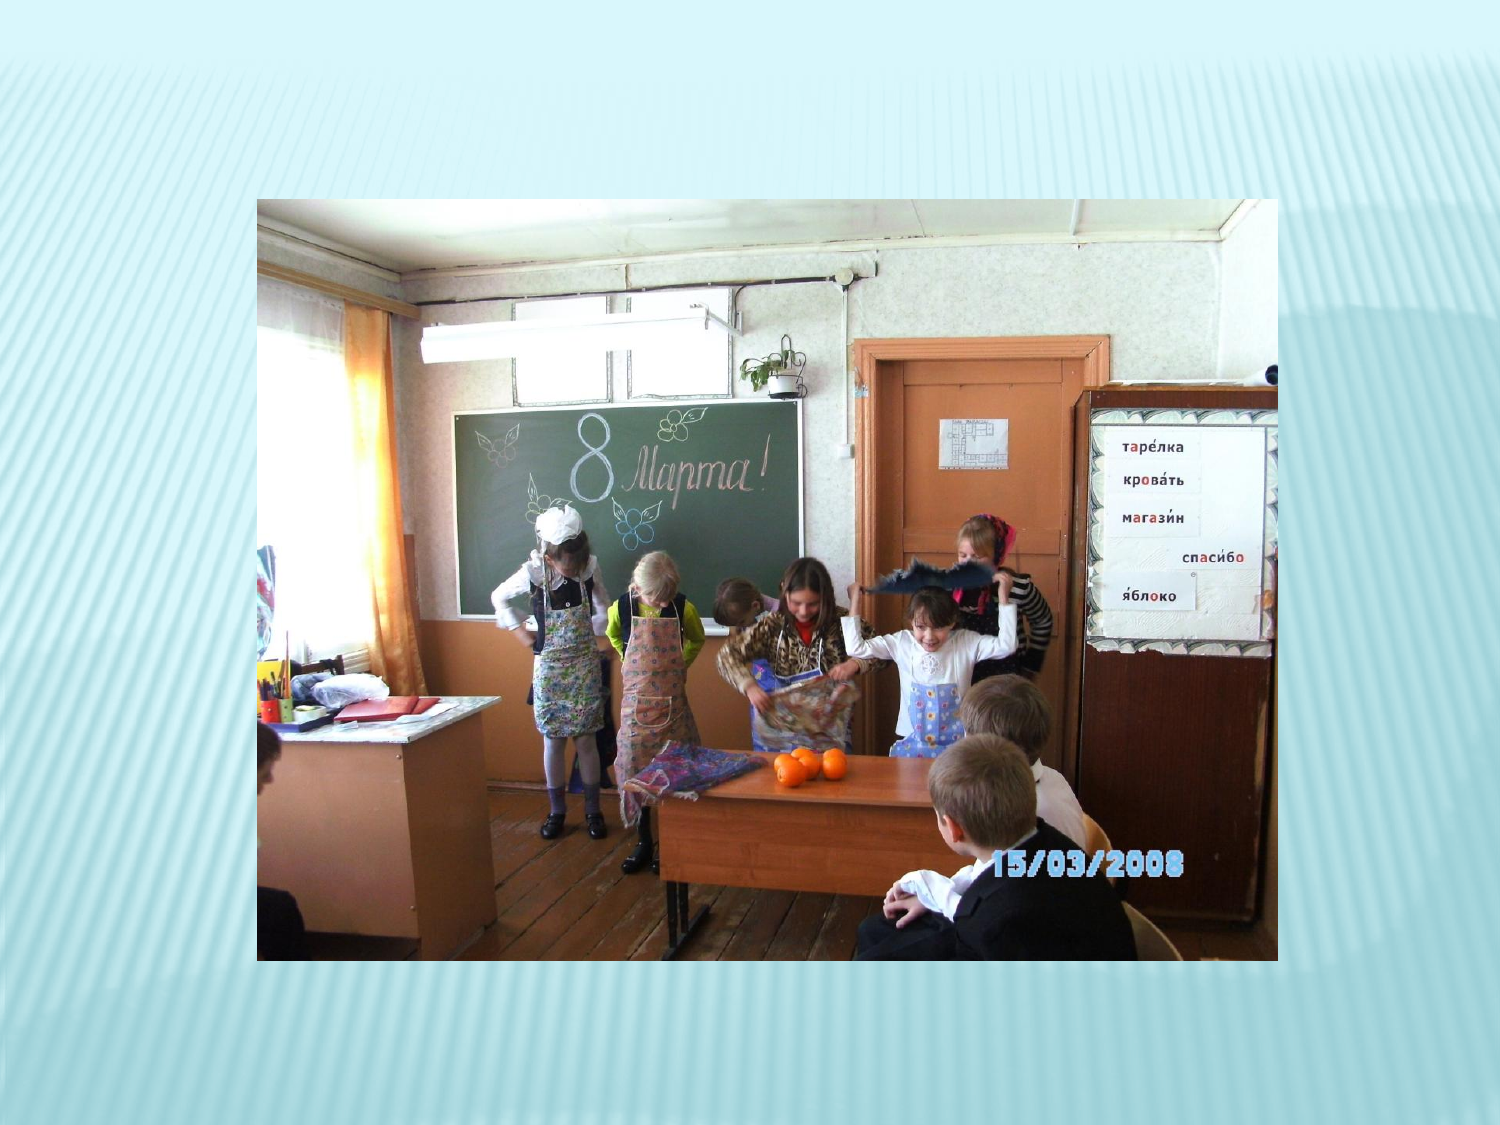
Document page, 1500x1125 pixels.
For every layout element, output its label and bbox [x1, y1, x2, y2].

picture [257, 198, 1278, 962]
